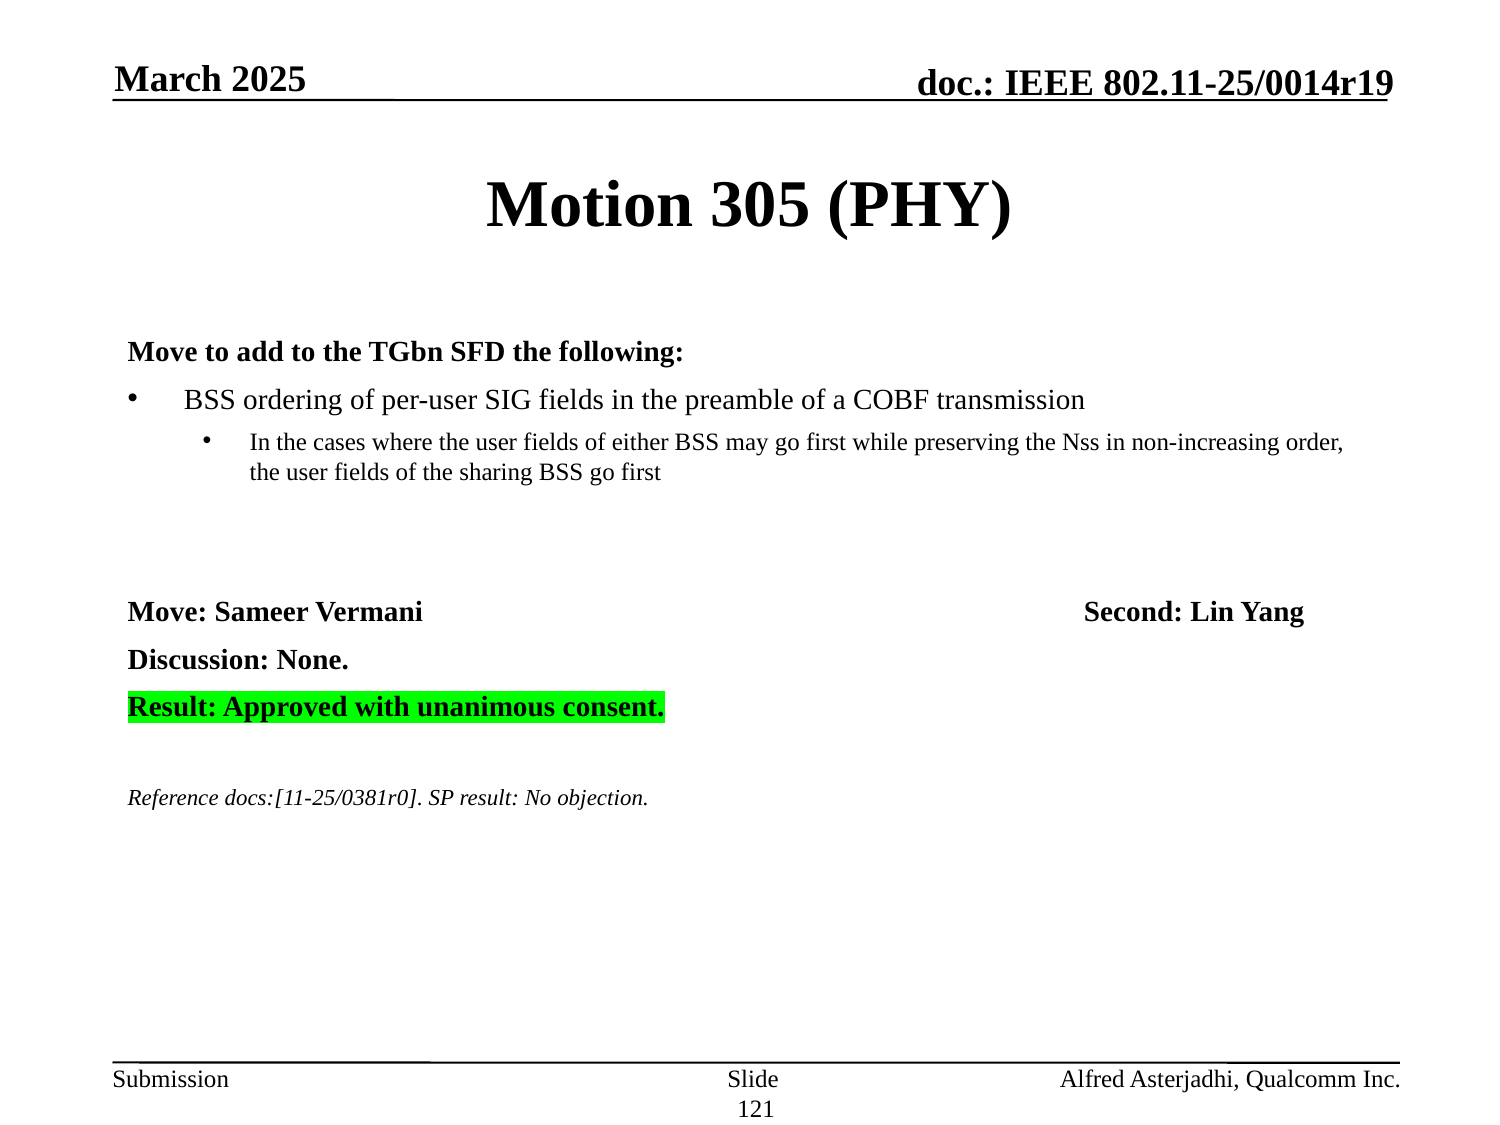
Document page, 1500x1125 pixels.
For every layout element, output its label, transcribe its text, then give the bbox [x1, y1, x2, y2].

slide_number Slide 121 [712, 1061, 800, 1123]
list Move to add to the TGbn SFD the following: BSS ordering of per-user SIG fields in the preamble of a COBF transmission In the cases where the user fields of either BSS may go first while preserving the Nss in non-increasing order, the user fields of the sharing BSS go first Move: Sameer Vermani Second: Lin Yang Discussion: None. Result: Approved with unanimous consent. Reference docs:[11-25/0381r0]. SP result: No objection. [112, 324, 1388, 1063]
title Motion 305 (PHY) [112, 112, 1388, 288]
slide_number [114, 54, 423, 100]
footer Alfred Asterjadhi, Qualcomm Inc. [878, 1061, 1402, 1093]
